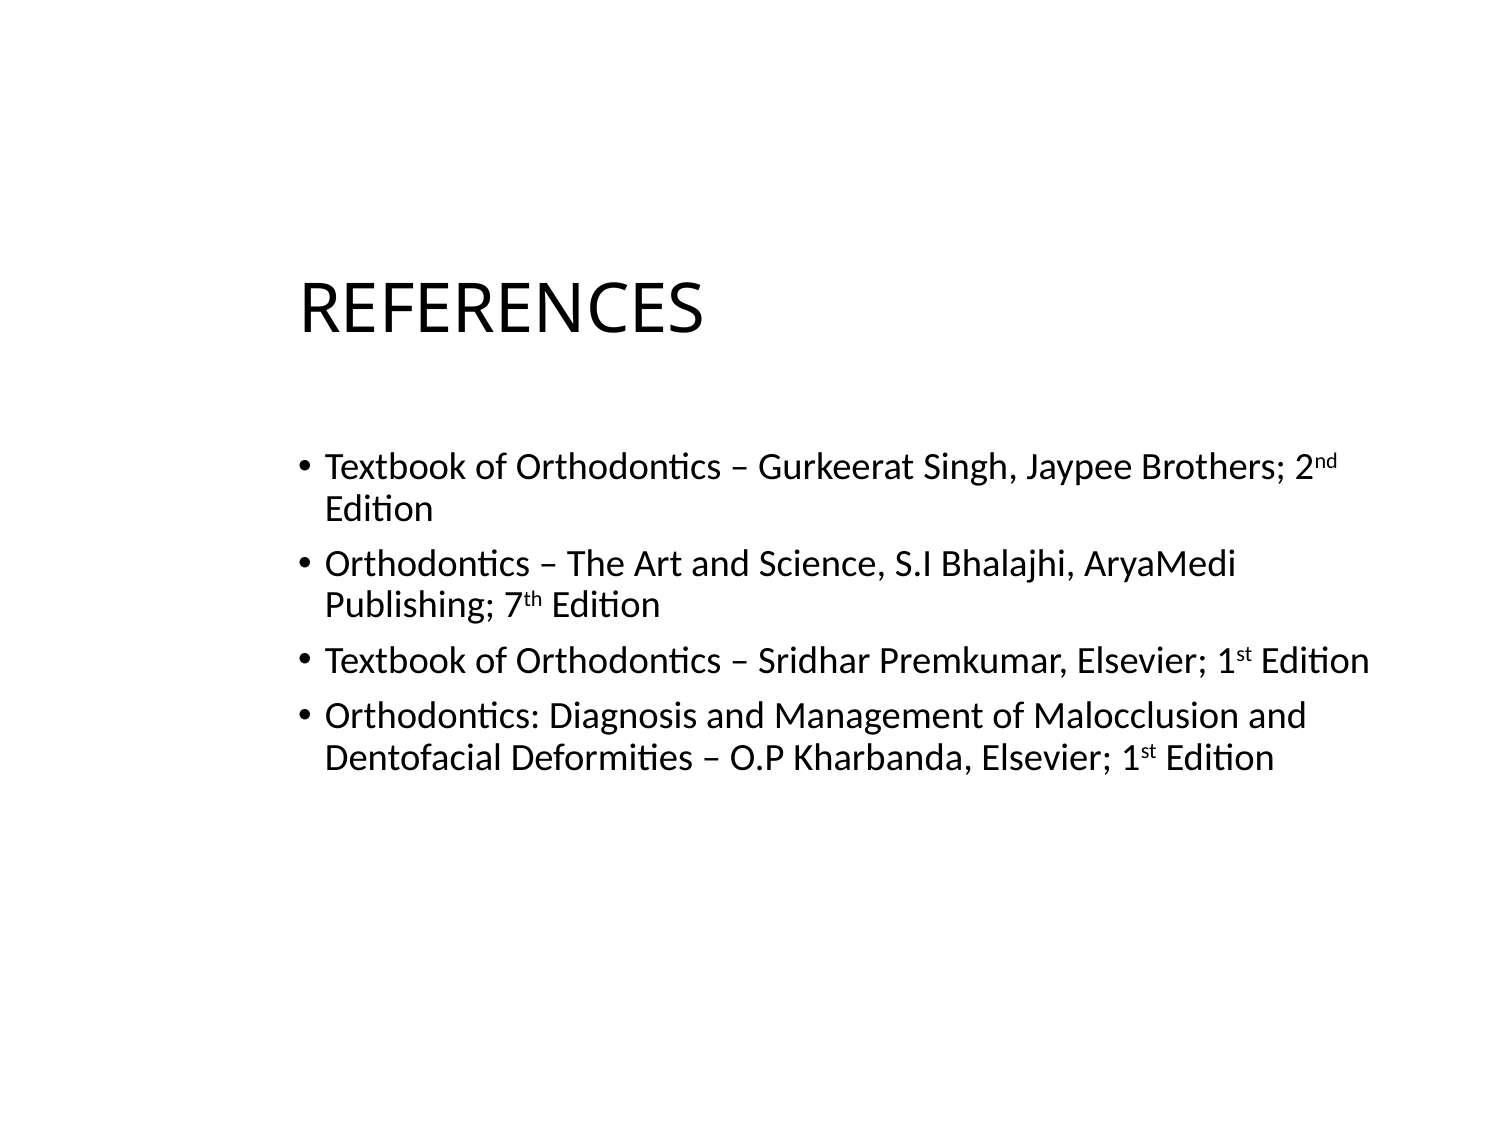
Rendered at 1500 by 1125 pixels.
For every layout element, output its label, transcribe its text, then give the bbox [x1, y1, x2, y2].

list Textbook of Orthodontics – Gurkeerat Singh, Jaypee Brothers; 2nd Edition Orthodontics – The Art and Science, S.I Bhalajhi, AryaMedi Publishing; 7th Edition Textbook of Orthodontics – Sridhar Premkumar, Elsevier; 1st Edition Orthodontics: Diagnosis and Management of Malocclusion and Dentofacial Deformities – O.P Kharbanda, Elsevier; 1st Edition [283, 438, 1394, 889]
title REFERENCES [283, 213, 1378, 406]
